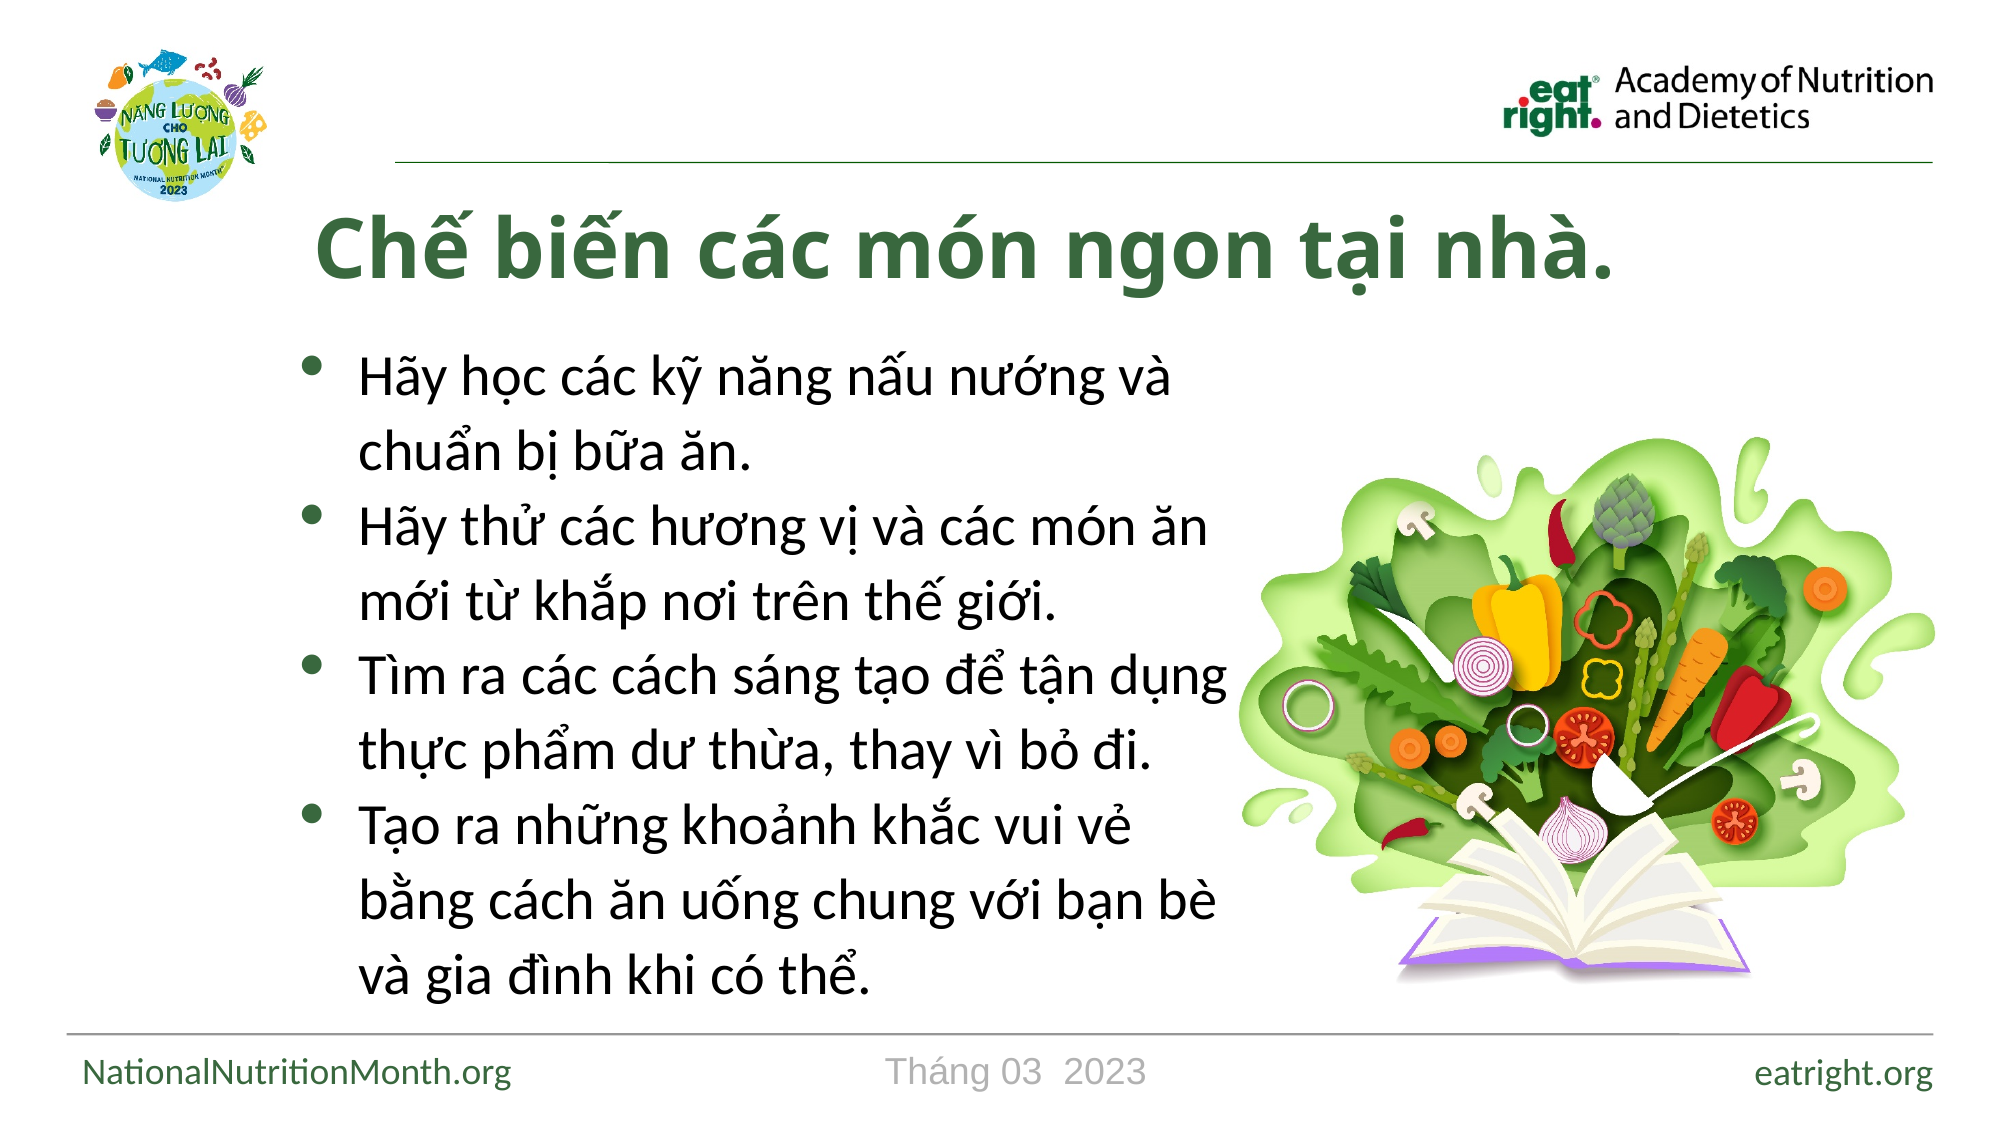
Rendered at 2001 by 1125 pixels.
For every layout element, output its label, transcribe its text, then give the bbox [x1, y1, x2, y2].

picture [1501, 62, 1934, 138]
picture [1149, 387, 1999, 988]
text_box Hãy học các kỹ năng nấu nướng và chuẩn bị bữa ăn. Hãy thử các hương vị và các món ăn mới từ khắp nơi trên thế giới. Tìm ra các cách sáng tạo để tận dụng thực phẩm dư thừa, thay vì bỏ đi. Tạo ra những khoảnh khắc vui vẻ bằng cách ăn uống chung với bạn bè và gia đình khi có thể. [287, 324, 1263, 925]
text_box Chế biến các món ngon tại nhà. [168, 187, 1763, 363]
picture [87, 36, 267, 213]
